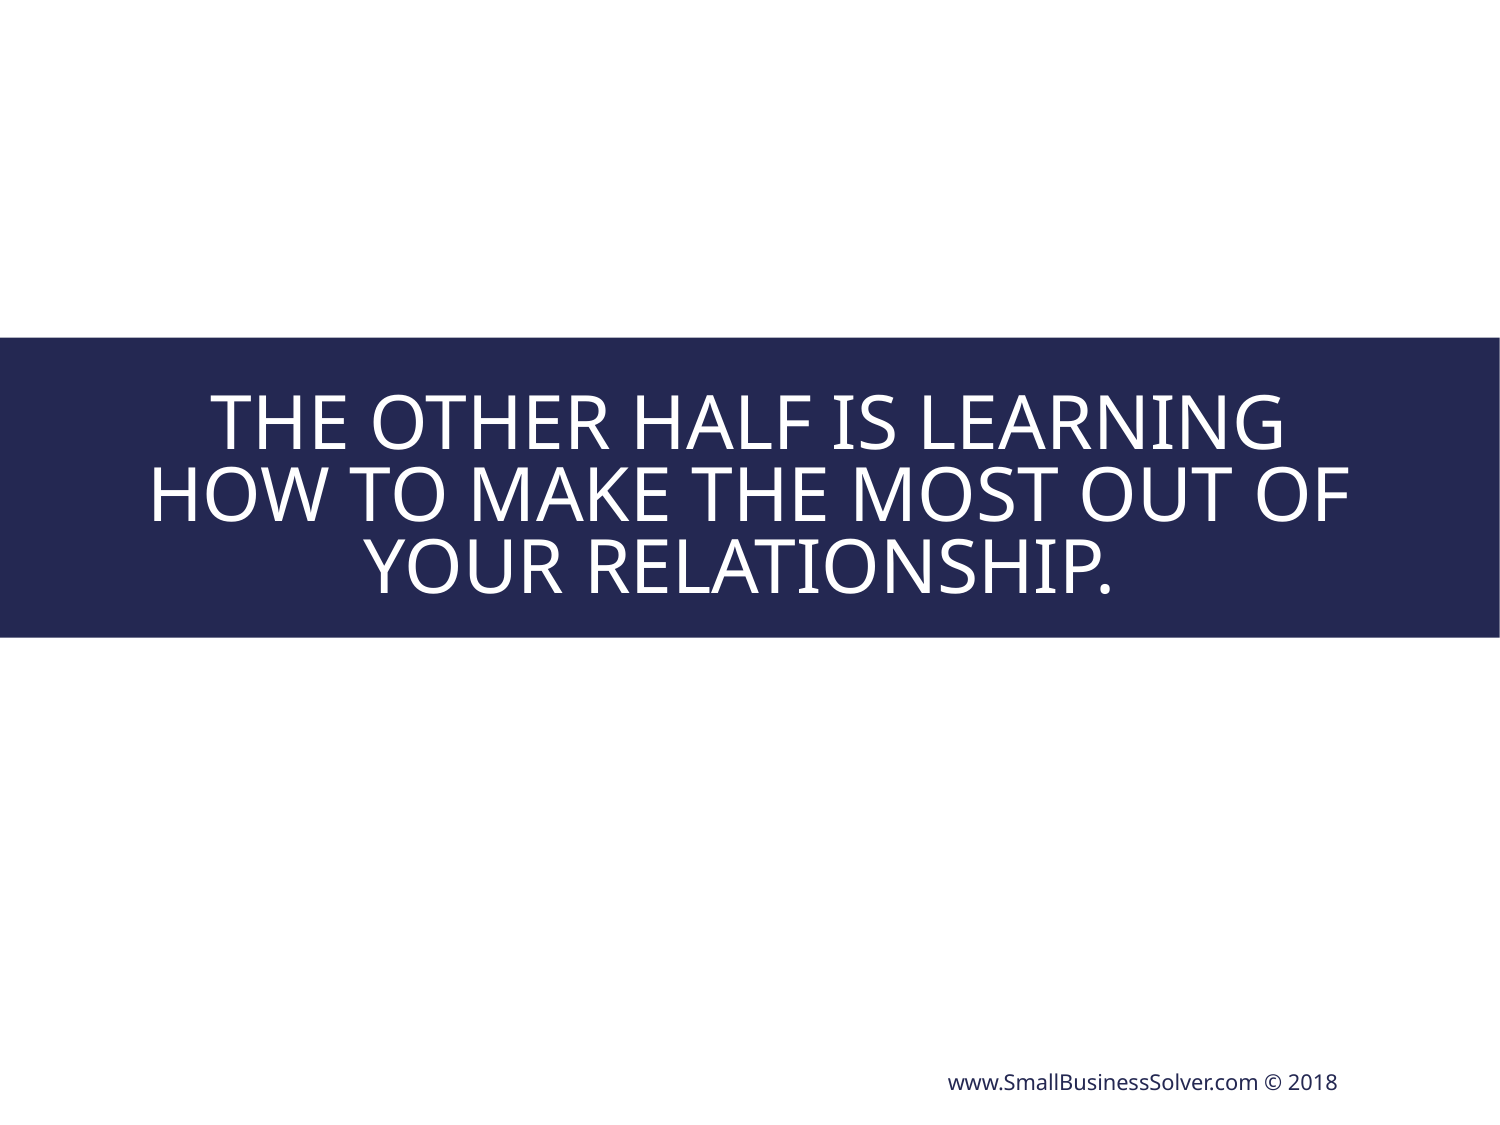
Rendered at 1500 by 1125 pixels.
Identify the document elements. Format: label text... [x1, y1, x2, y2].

footer www.SmallBusinessSolver.com © 2018 [687, 1053, 1354, 1114]
title The other half is learning how to make the most out of your relationship. [102, 362, 1397, 638]
